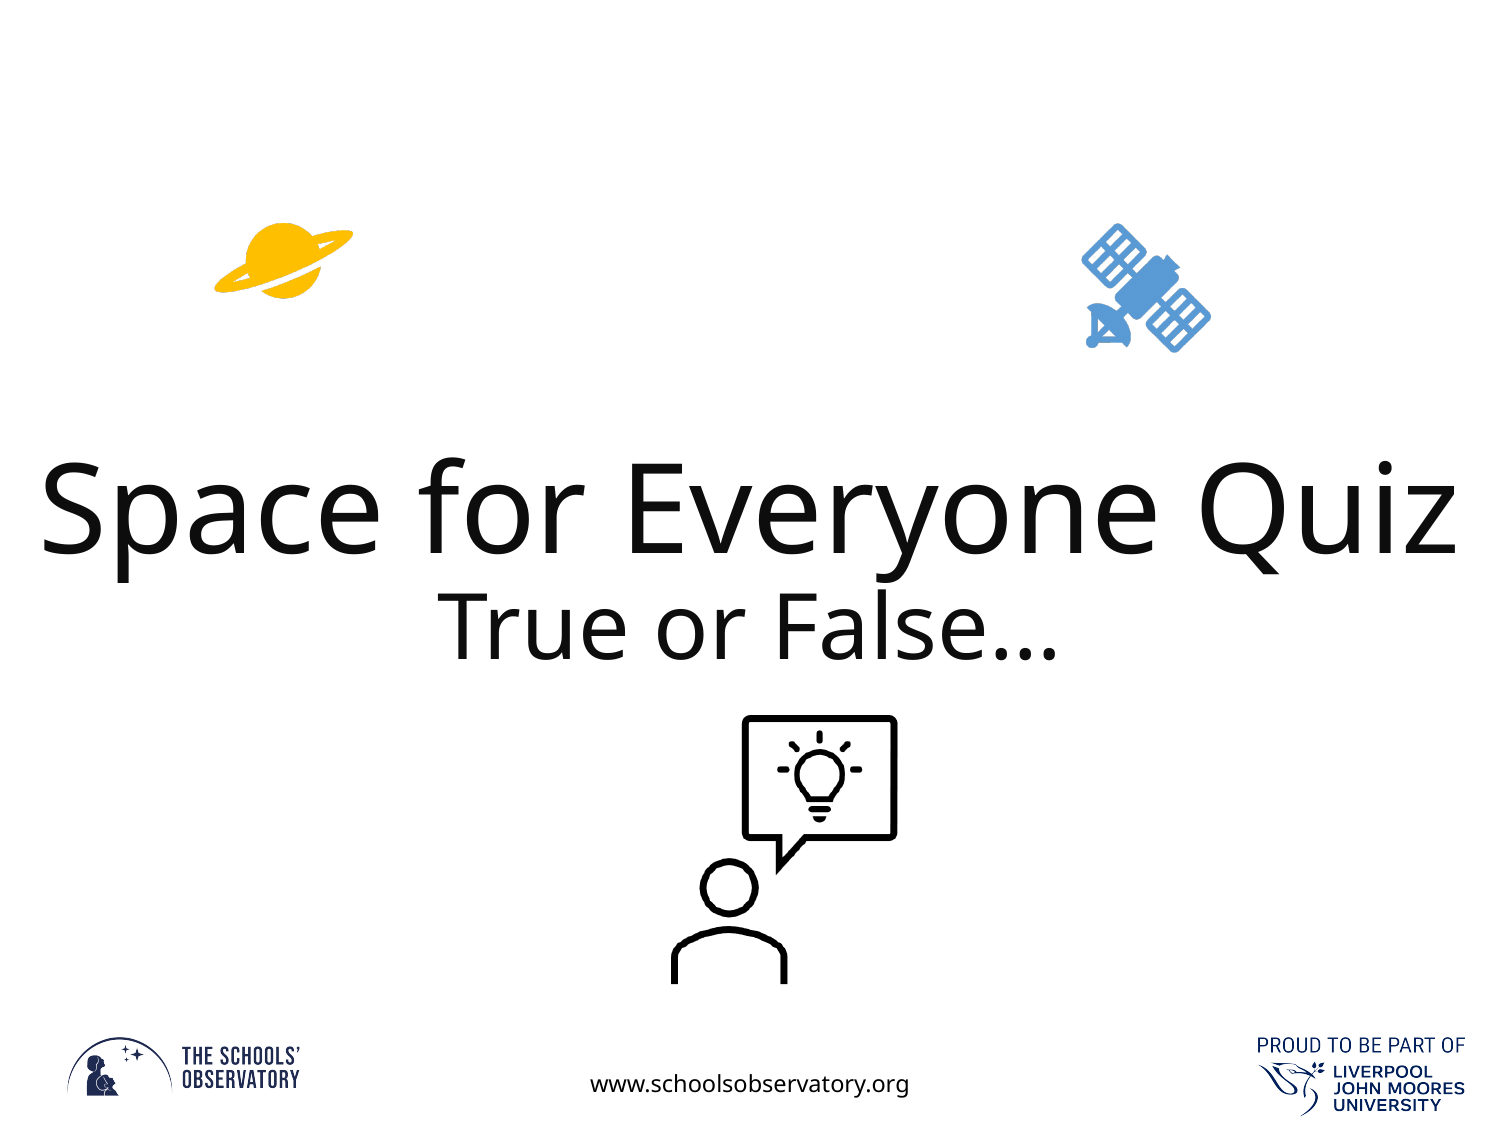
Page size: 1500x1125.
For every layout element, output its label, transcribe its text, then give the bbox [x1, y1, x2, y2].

picture [208, 185, 359, 336]
picture [1066, 217, 1217, 368]
picture [620, 684, 946, 1011]
picture [54, 1012, 313, 1122]
title Space for Everyone Quiz True or False… [22, 453, 1478, 672]
picture [1245, 1028, 1478, 1125]
